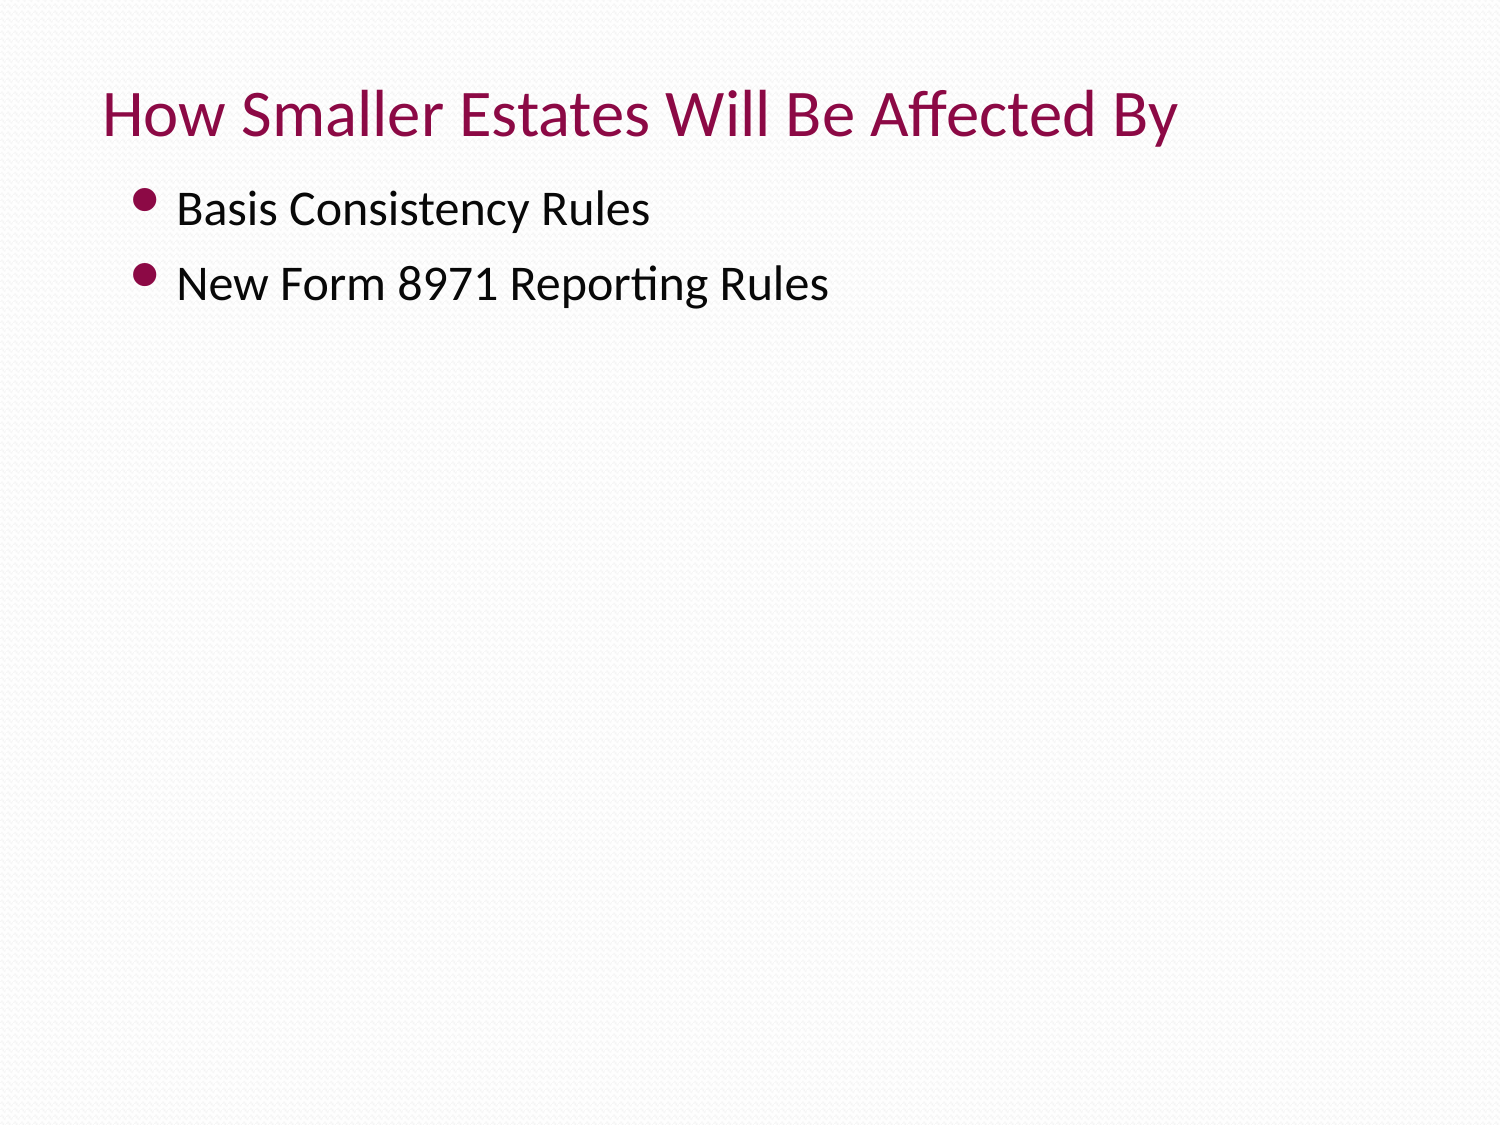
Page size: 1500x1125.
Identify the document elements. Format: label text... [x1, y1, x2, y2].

text_box Basis Consistency Rules New Form 8971 Reporting Rules [101, 179, 1438, 1043]
text_box How Smaller Estates Will Be Affected By [87, 62, 1370, 200]
